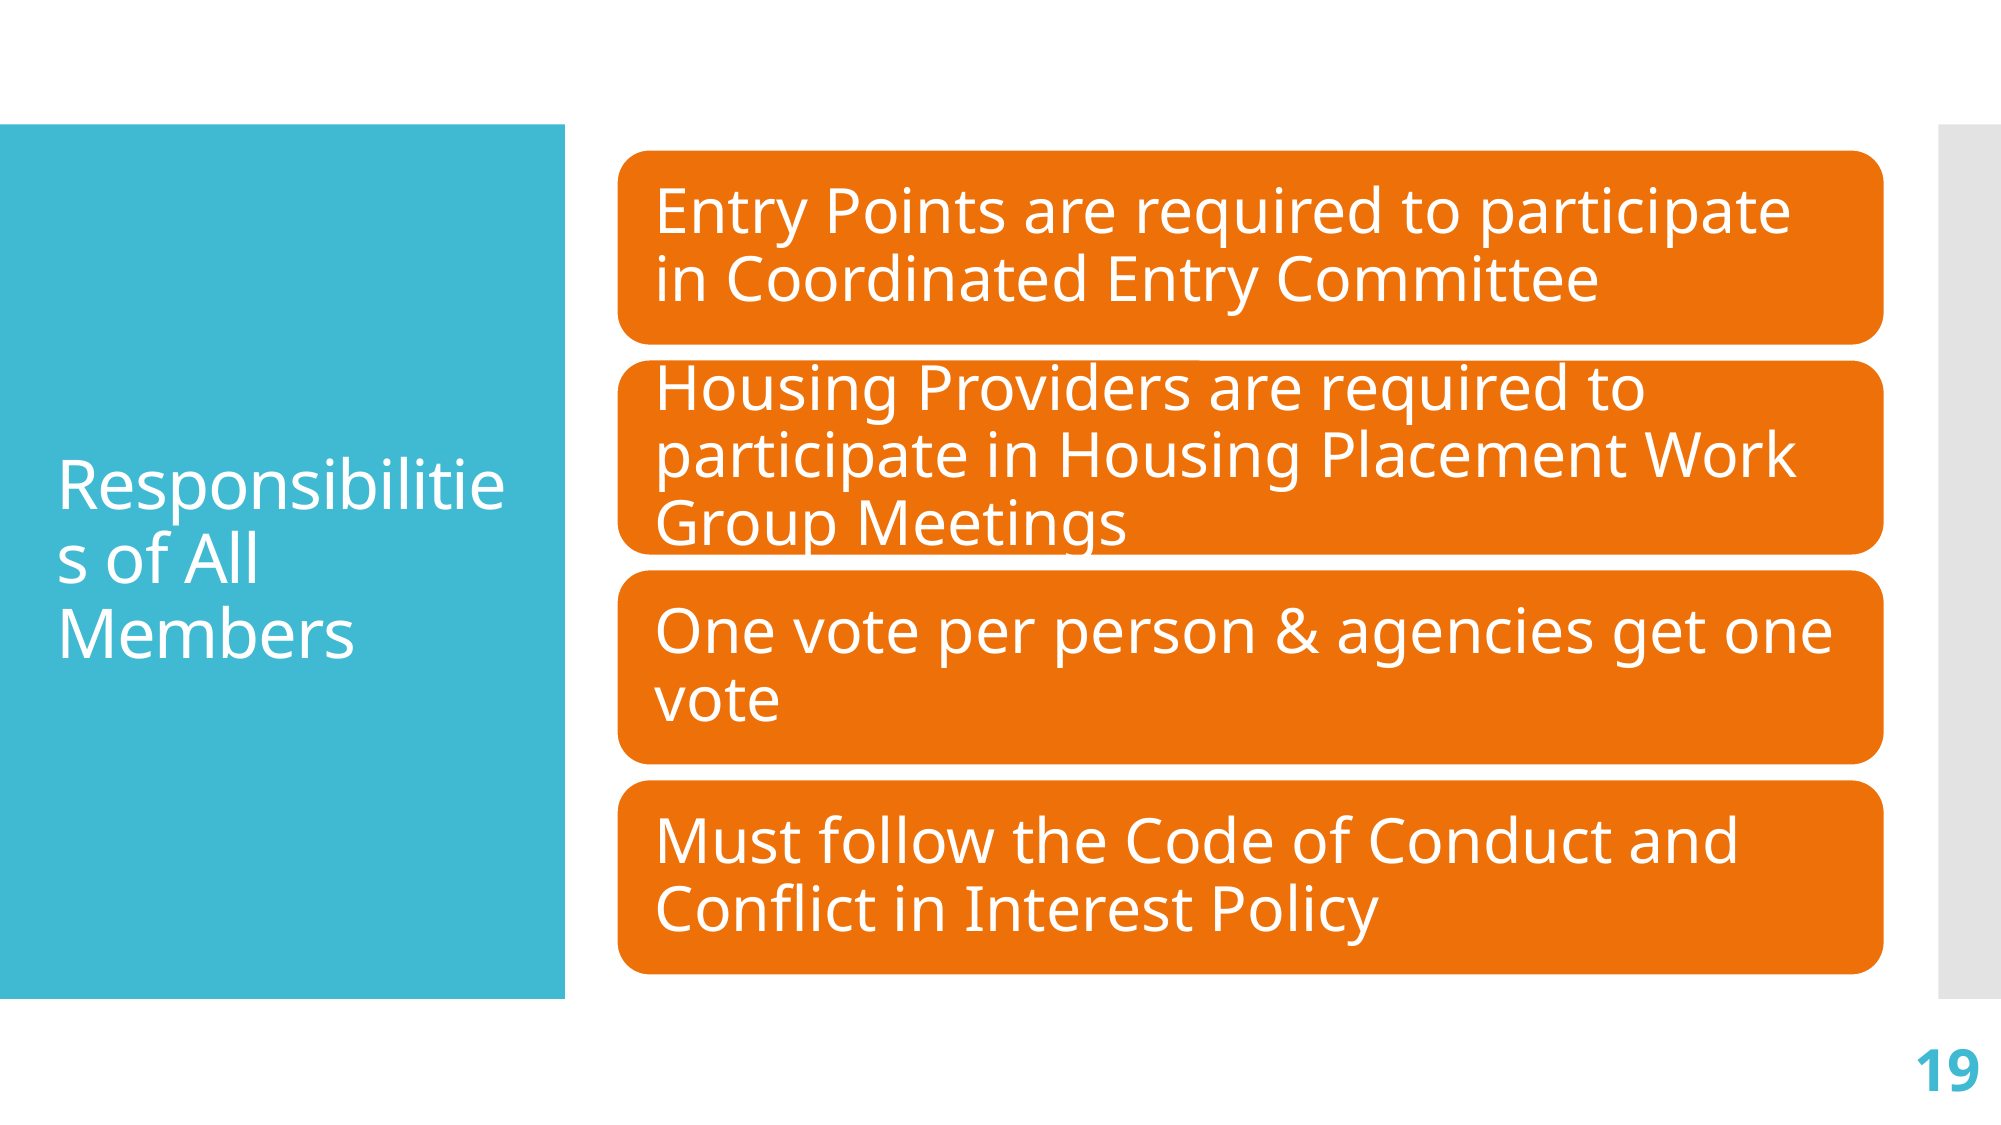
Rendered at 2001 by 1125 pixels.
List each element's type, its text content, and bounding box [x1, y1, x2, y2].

title Responsibilities of All Members [41, 184, 525, 940]
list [616, 145, 1885, 980]
slide_number 19 [1744, 1042, 1996, 1103]
